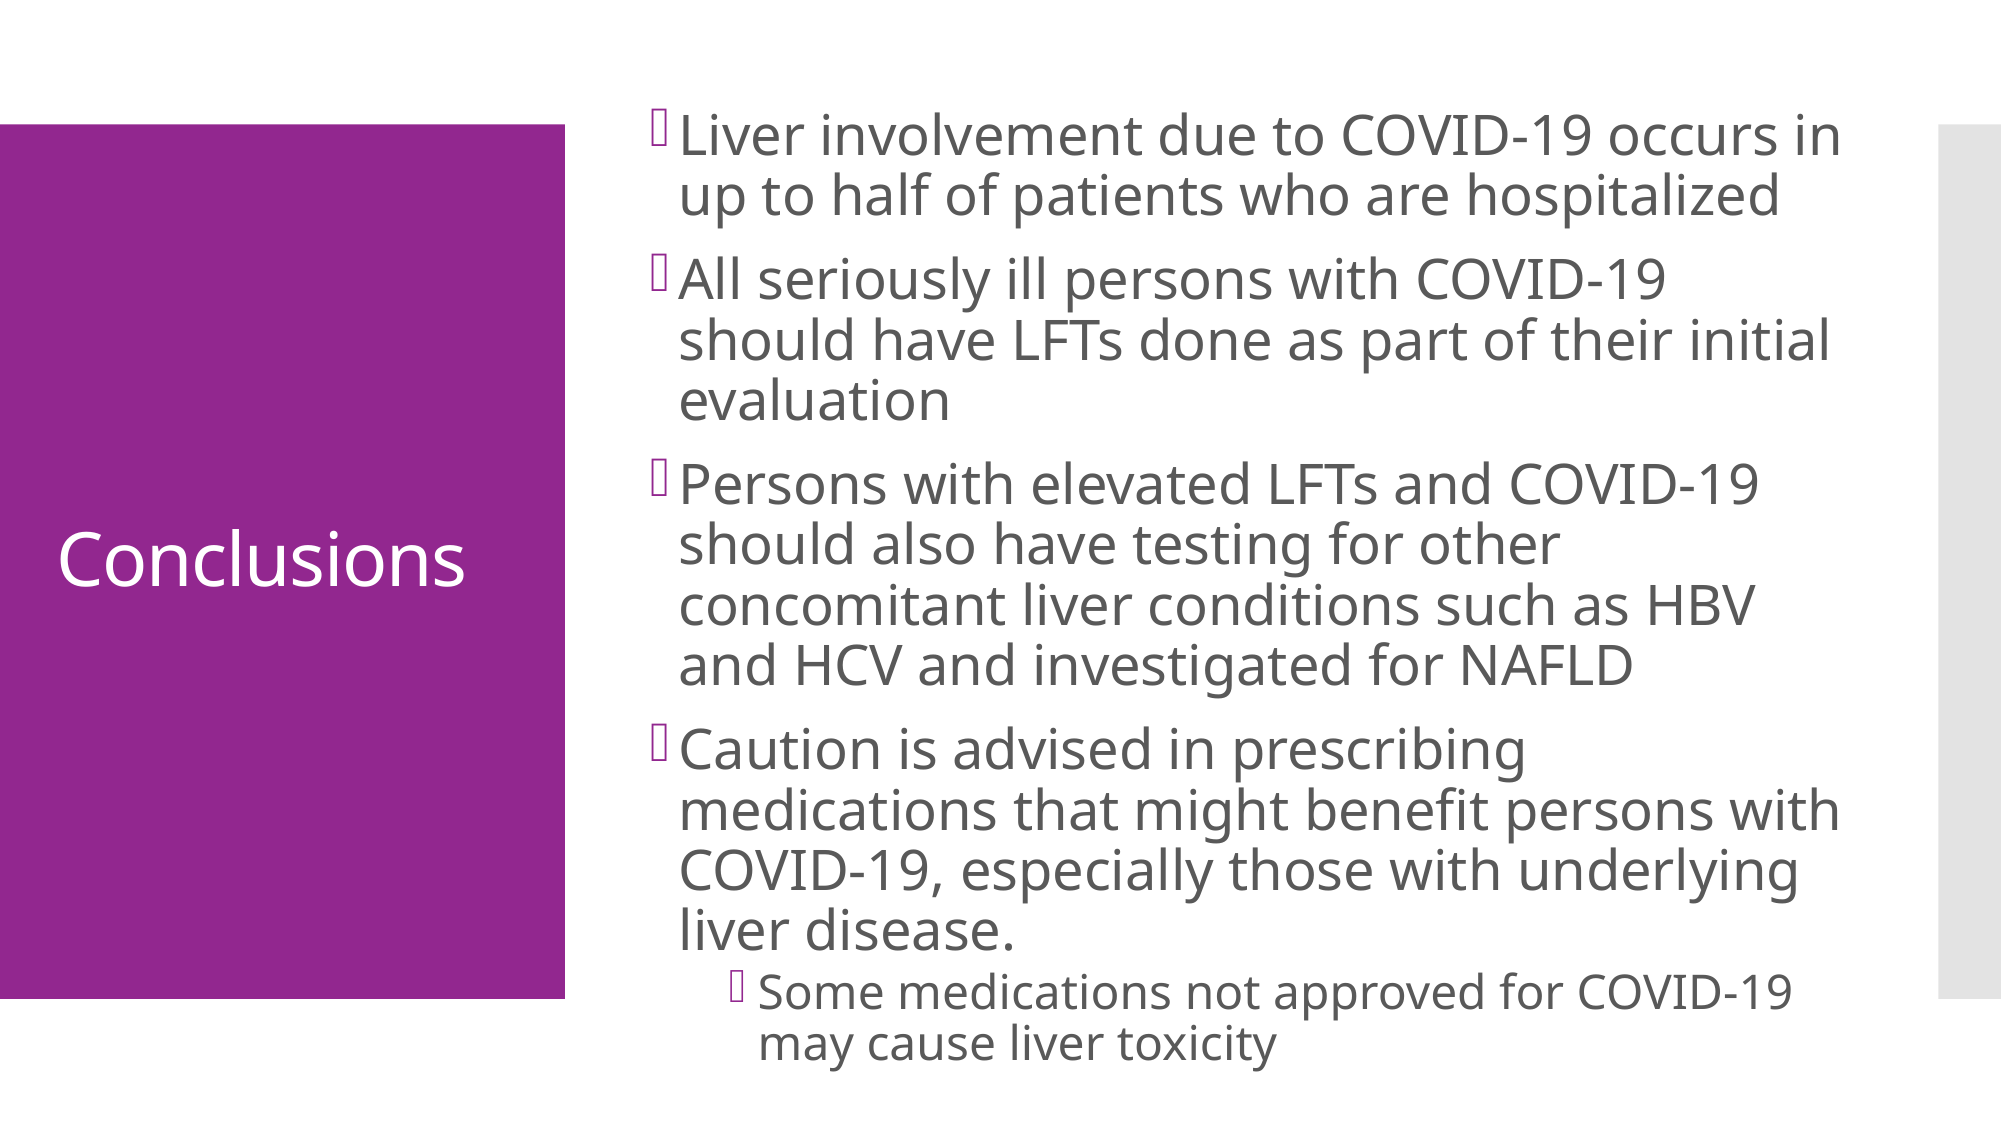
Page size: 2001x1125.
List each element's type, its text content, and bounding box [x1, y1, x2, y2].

list Liver involvement due to COVID-19 occurs in up to half of patients who are hospitalized All seriously ill persons with COVID-19 should have LFTs done as part of their initial evaluation Persons with elevated LFTs and COVID-19 should also have testing for other concomitant liver conditions such as HBV and HCV and investigated for NAFLD Caution is advised in prescribing medications that might benefit persons with COVID-19, especially those with underlying liver disease. Some medications not approved for COVID-19 may cause liver toxicity [634, 99, 1864, 1098]
title Conclusions [41, 184, 525, 940]
